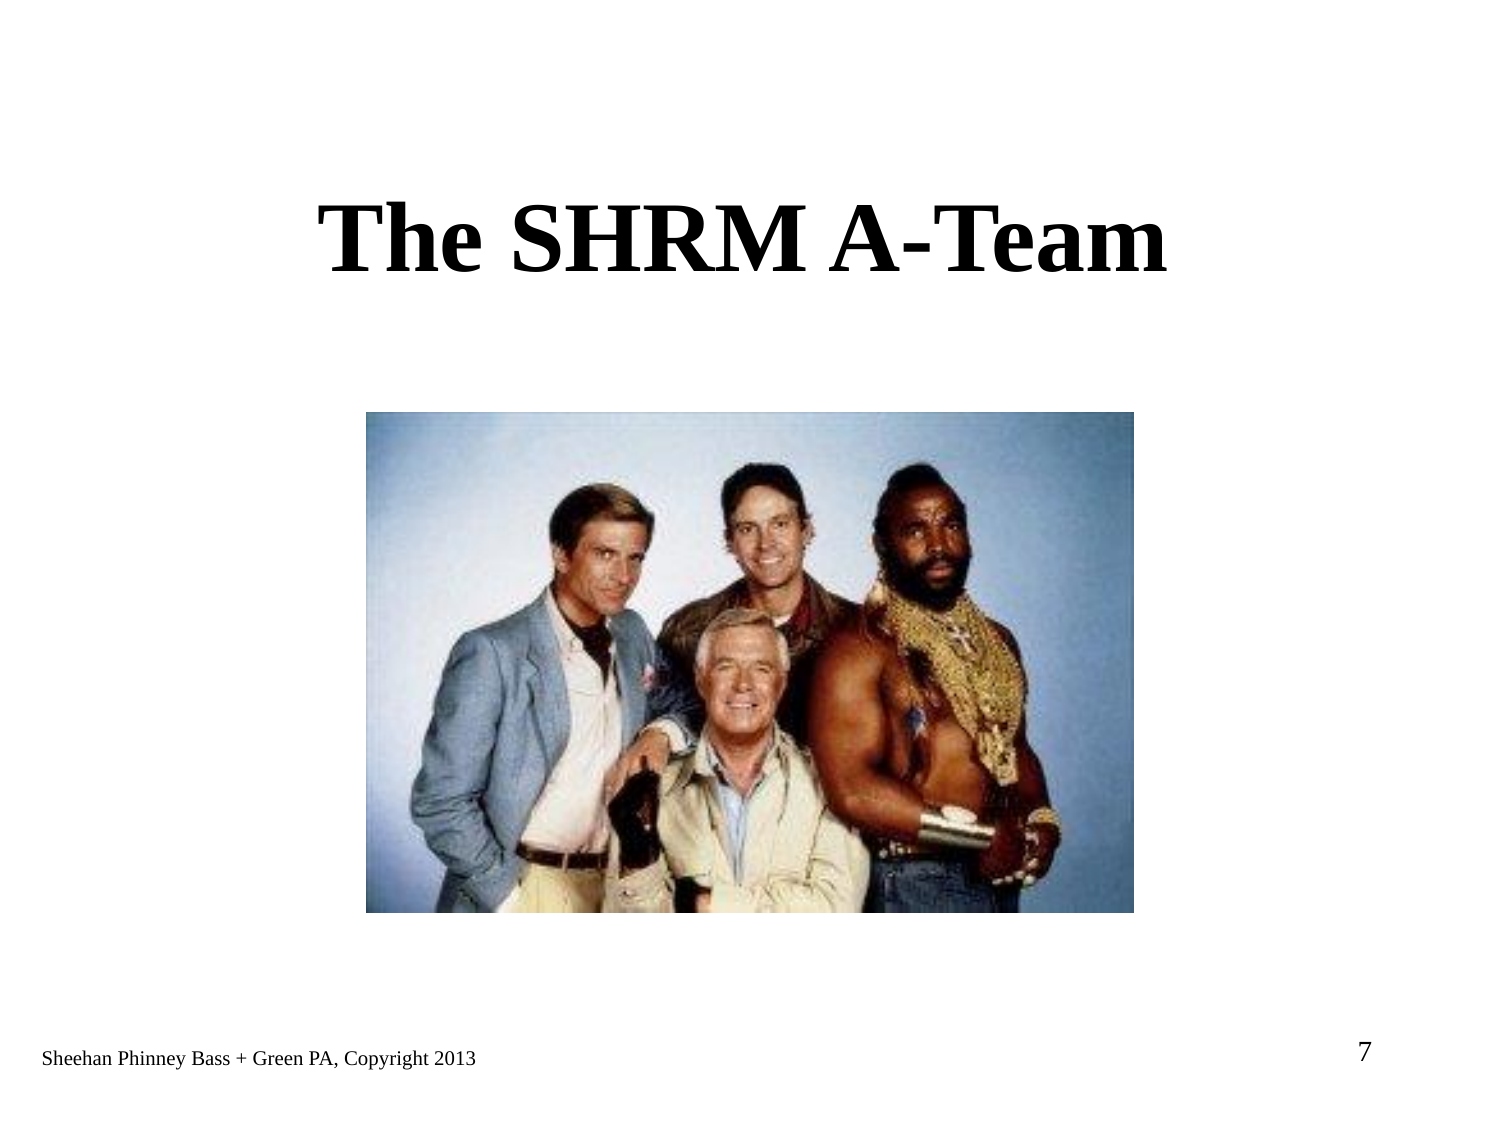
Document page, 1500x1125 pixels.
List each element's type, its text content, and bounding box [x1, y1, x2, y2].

slide_number 7 [1074, 1025, 1388, 1100]
footer Sheehan Phinney Bass + Green PA, Copyright 2013 [26, 1037, 673, 1113]
picture [365, 412, 1135, 913]
text_box The SHRM A-Team [62, 163, 1425, 299]
